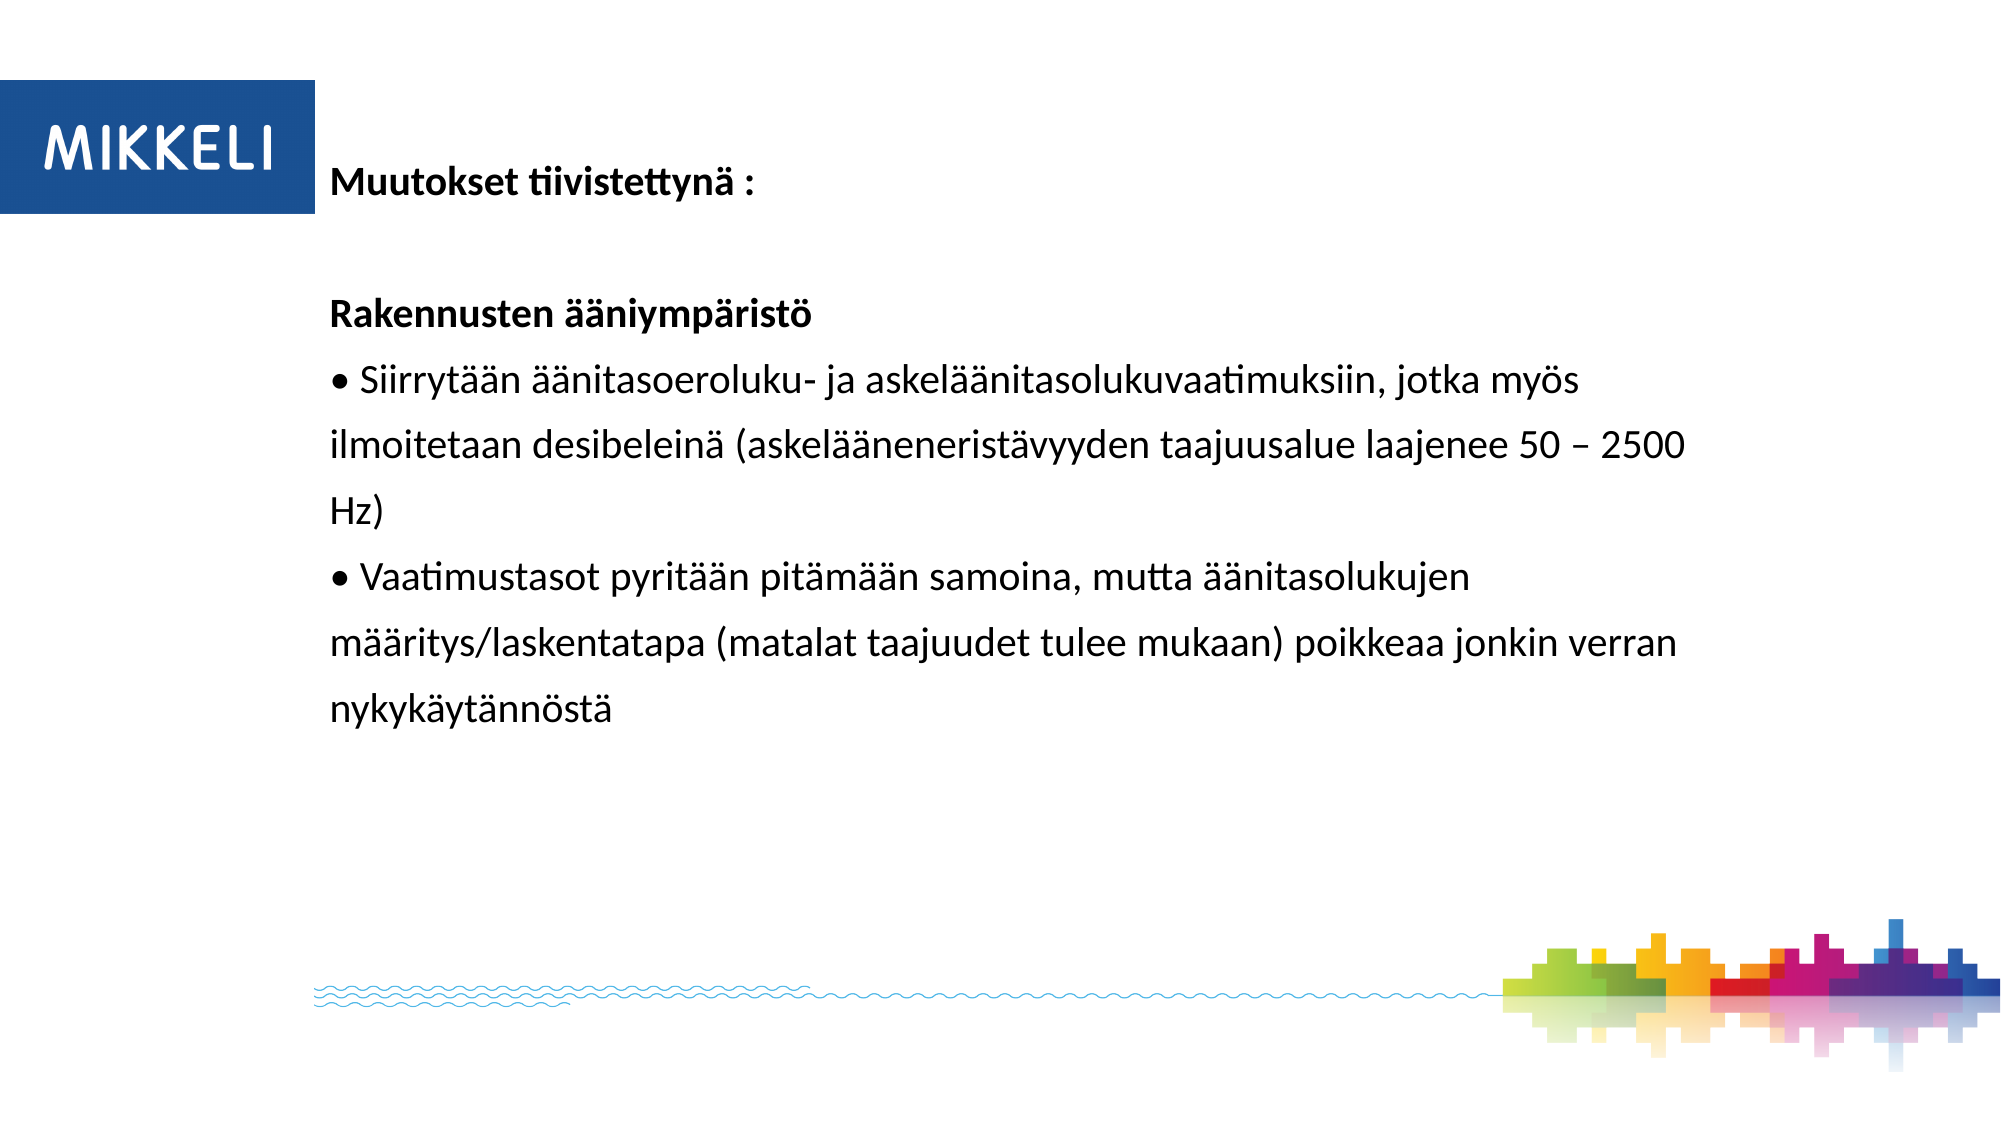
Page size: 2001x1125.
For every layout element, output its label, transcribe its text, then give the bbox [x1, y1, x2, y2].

subtitle Muutokset tiivistettynä : Rakennusten ääniympäristö • Siirrytään äänitasoeroluku‐ ja askeläänitasolukuvaatimuksiin, jotka myös ilmoitetaan desibeleinä (askelääneneristävyyden taajuusalue laajenee 50 – 2500 Hz) • Vaatimustasot pyritään pitämään samoina, mutta äänitasolukujen määritys/laskentatapa (matalat taajuudet tulee mukaan) poikkeaa jonkin verran nykykäytännöstä [314, 81, 1750, 353]
picture [314, 905, 2001, 1086]
picture [0, 80, 315, 214]
